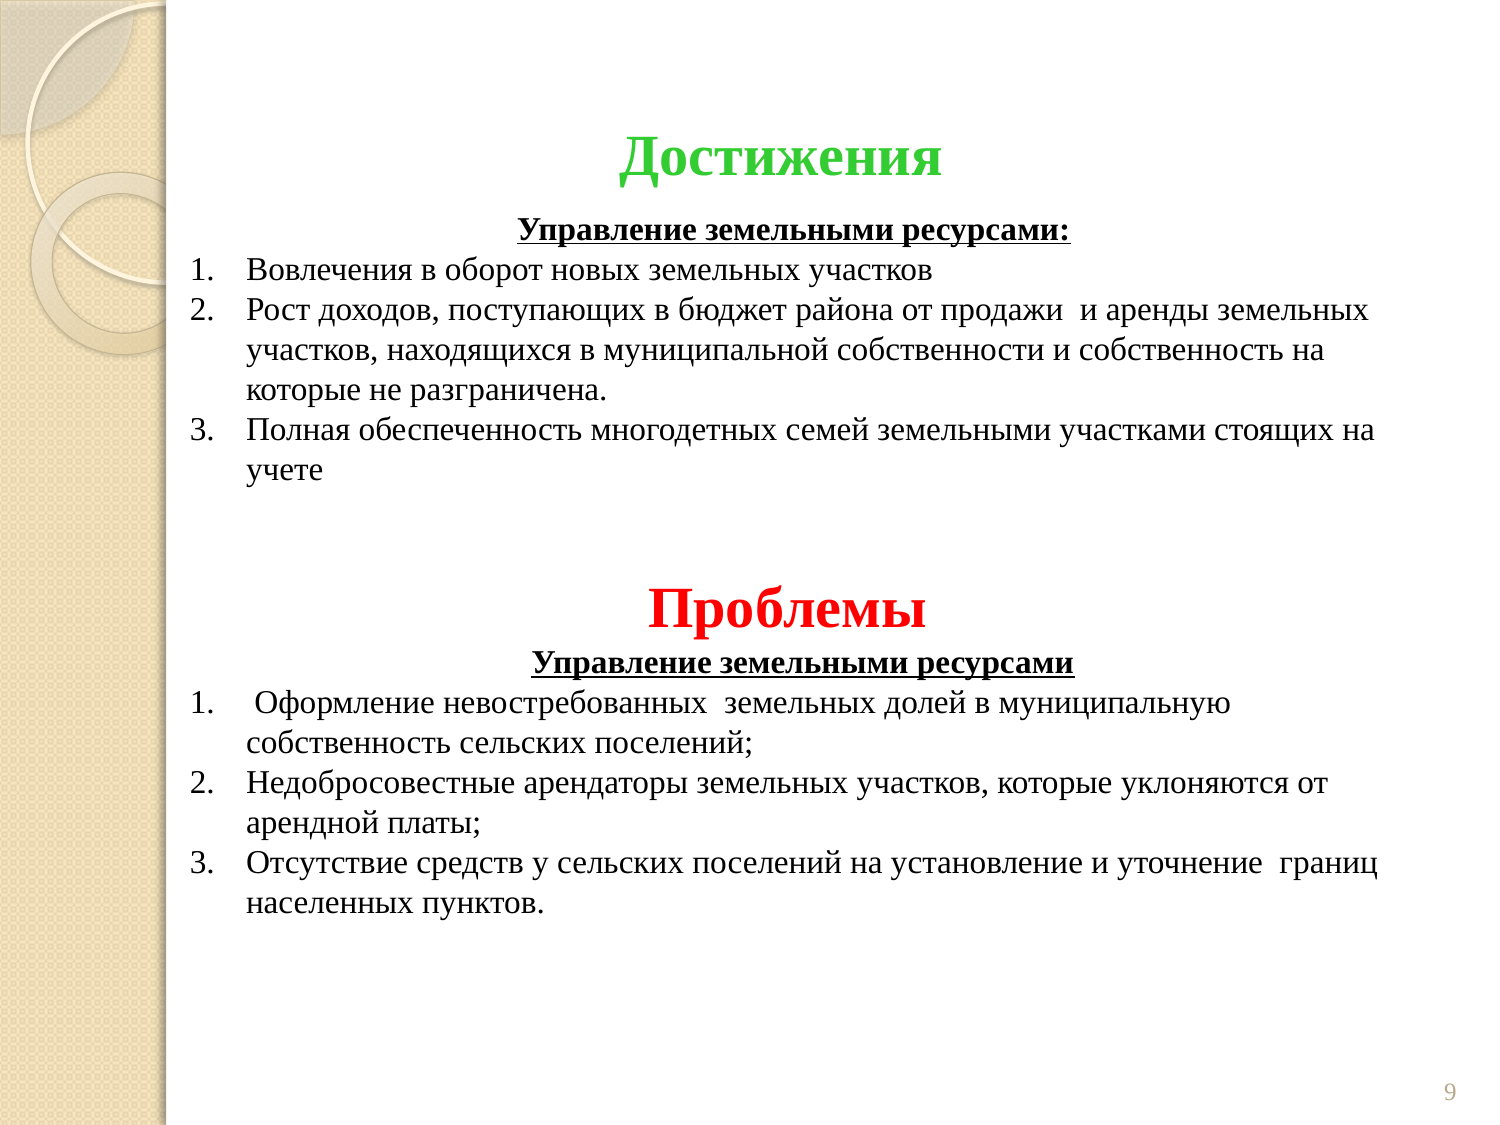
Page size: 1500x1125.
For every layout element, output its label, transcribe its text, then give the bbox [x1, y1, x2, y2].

slide_number 9 [1413, 1034, 1488, 1113]
title Достижения [525, 87, 1038, 199]
text_box Проблемы [587, 562, 988, 593]
text_box Управление земельными ресурсами: Вовлечения в оборот новых земельных участков Рост доходов, поступающих в бюджет района от продажи и аренды земельных участков, находящихся в муниципальной собственности и собственность на которые не разграничена. Полная обеспеченность многодетных семей земельными участками стоящих на учете [174, 199, 1407, 495]
text_box Управление земельными ресурсами Оформление невостребованных земельных долей в муниципальную собственность сельских поселений; Недобросовестные арендаторы земельных участков, которые уклоняются от арендной платы; Отсутствие средств у сельских поселений на установление и уточнение границ населенных пунктов. [174, 593, 1432, 1017]
